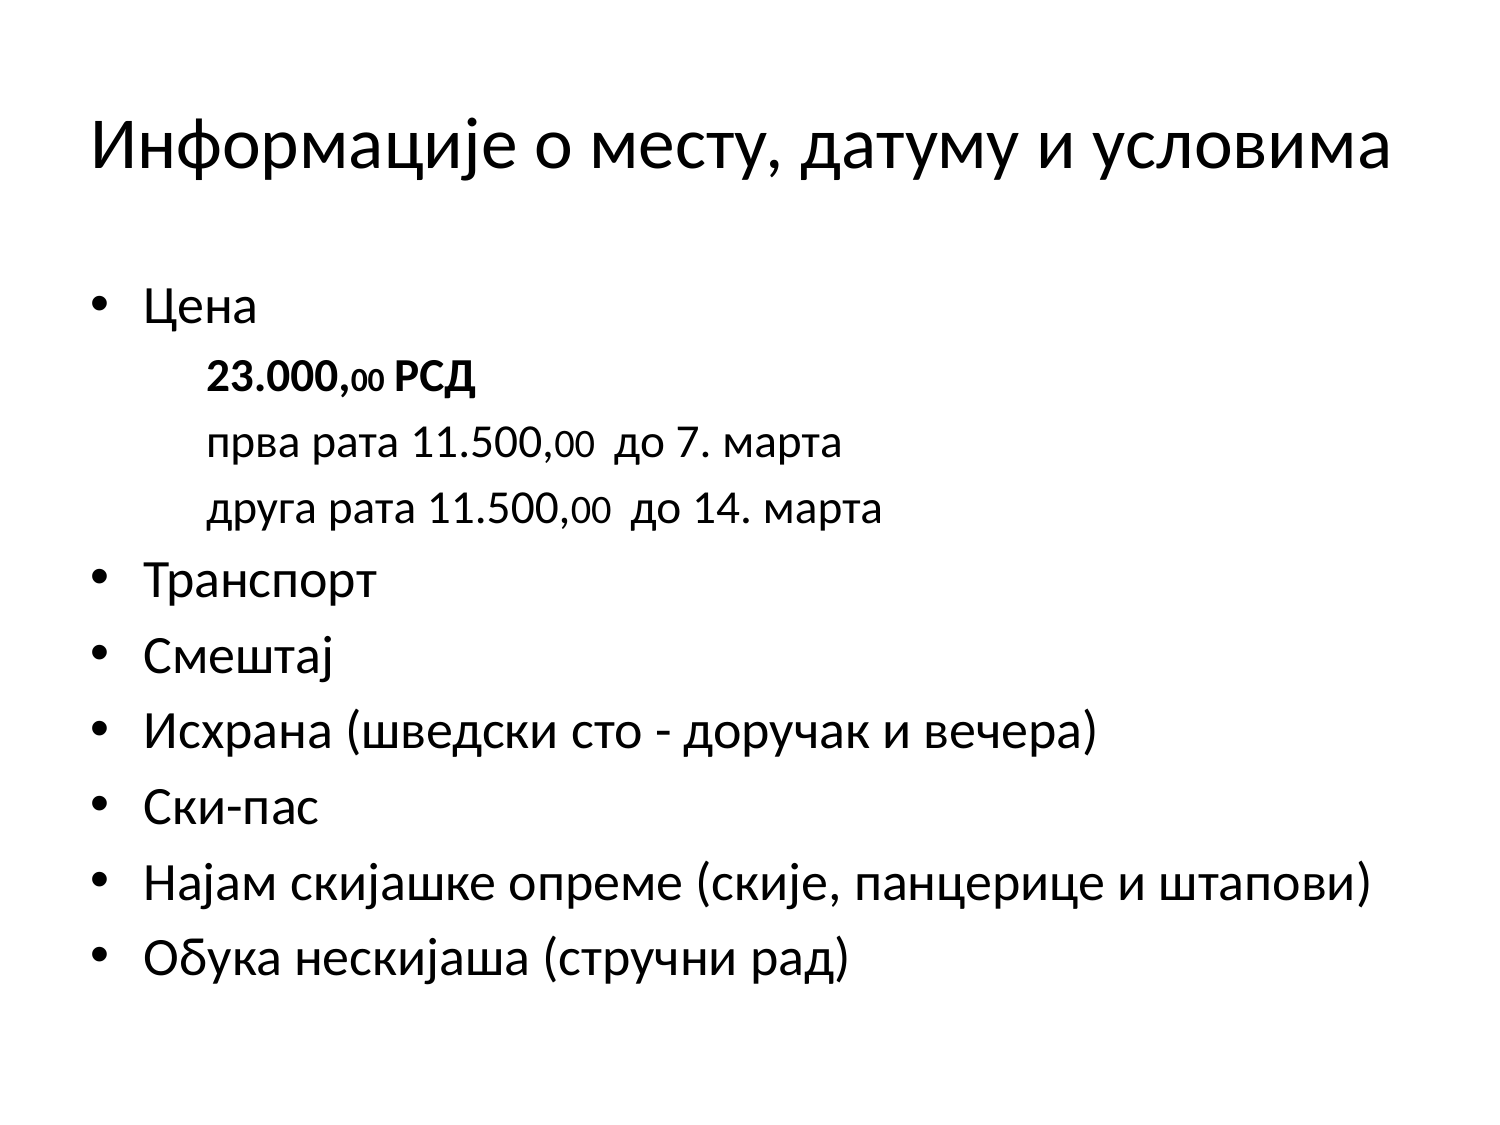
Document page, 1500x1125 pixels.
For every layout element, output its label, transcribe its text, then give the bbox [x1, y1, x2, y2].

list Цена 23.000,00 РСД прва рата 11.500,00 до 7. марта друга рата 11.500,00 до 14. марта Транспорт Смештај Исхрана (шведски сто - доручак и вечера) Ски-пас Најам скијашке опреме (скије, панцерице и штапови) Обука нескијаша (стручни рад) [75, 262, 1425, 1005]
title Информације о месту, датуму и условима [75, 45, 1425, 233]
